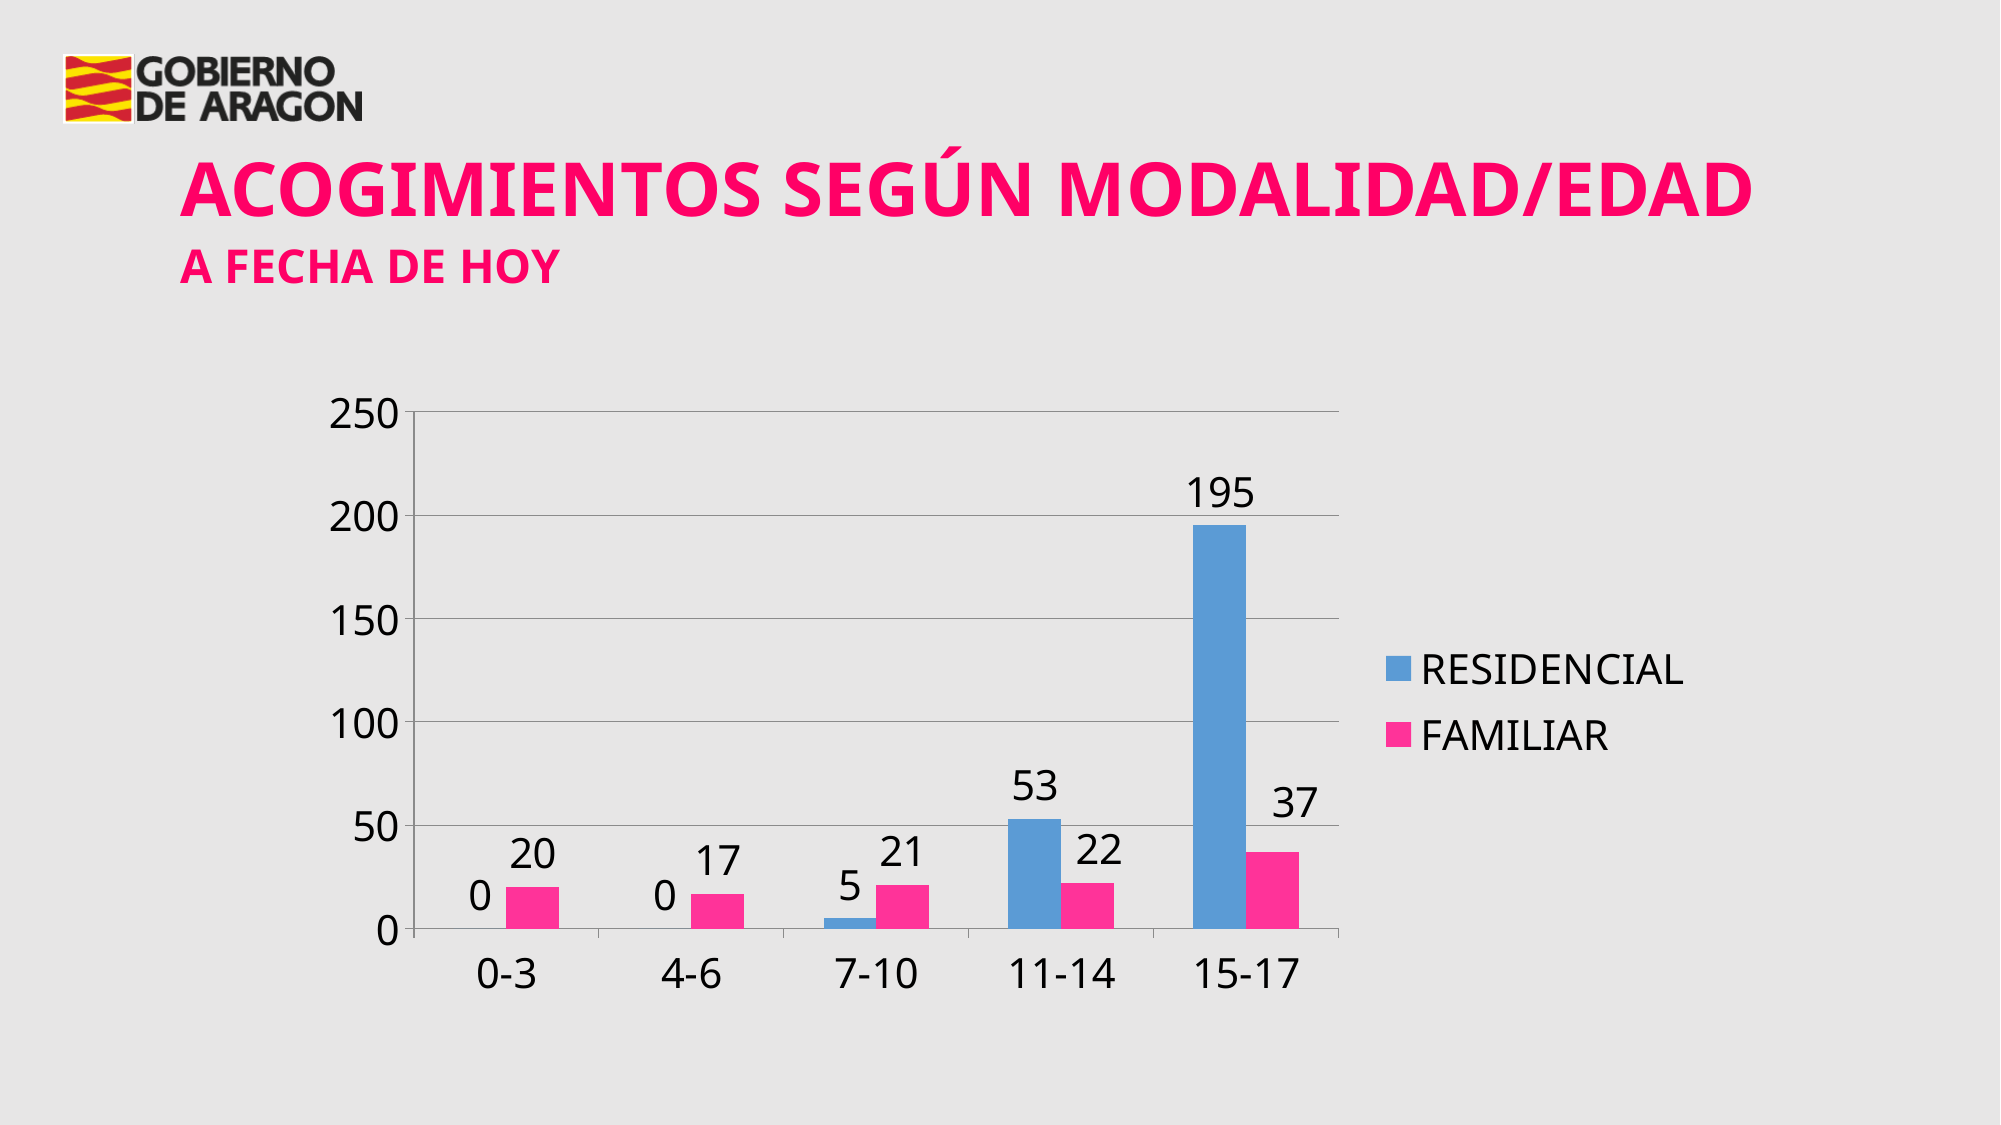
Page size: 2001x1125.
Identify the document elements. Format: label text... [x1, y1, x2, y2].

picture [63, 54, 362, 125]
chart [262, 371, 1711, 1032]
text_box ACOGIMIENTOS SEGÚN MODALIDAD/EDAD A FECHA DE HOY [165, 84, 1875, 302]
